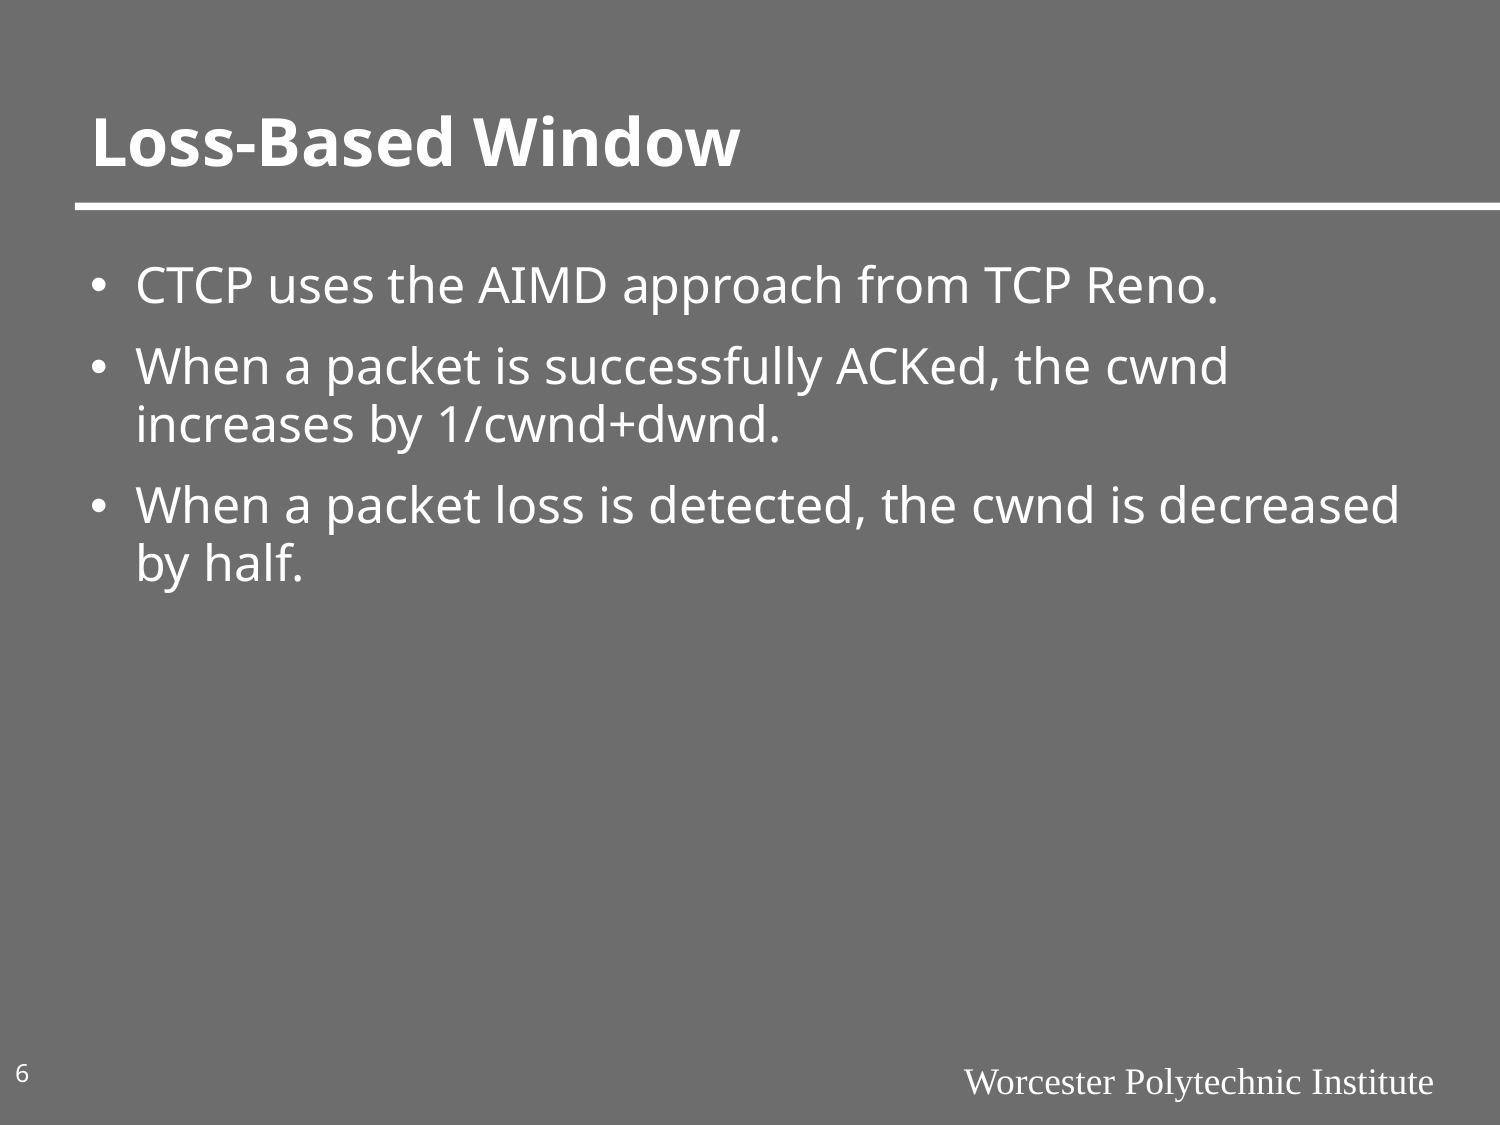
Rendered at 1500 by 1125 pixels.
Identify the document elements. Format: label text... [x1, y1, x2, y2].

title Loss-Based Window [75, 56, 1425, 188]
slide_number 6 [0, 1048, 75, 1100]
list CTCP uses the AIMD approach from TCP Reno. When a packet is successfully ACKed, the cwnd increases by 1/cwnd+dwnd. When a packet loss is detected, the cwnd is decreased by half. [75, 249, 1425, 1013]
